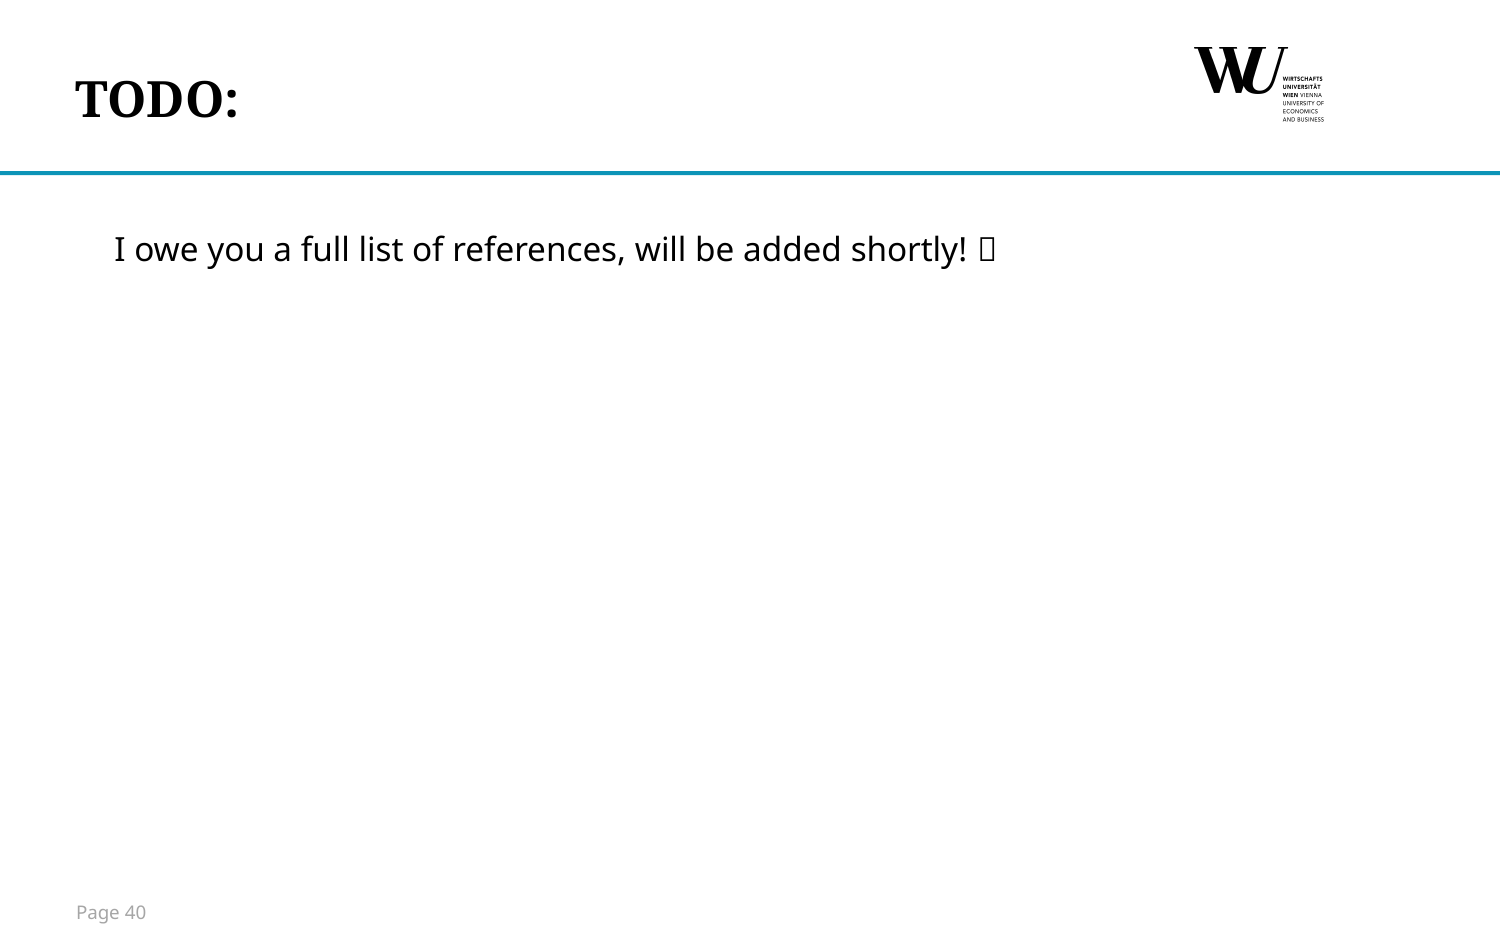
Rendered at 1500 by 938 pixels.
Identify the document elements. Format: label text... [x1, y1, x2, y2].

list I owe you a full list of references, will be added shortly!  [76, 220, 1424, 938]
picture [1194, 47, 1324, 123]
title TODO: [75, 22, 1167, 172]
slide_number Page 40 [0, 893, 147, 936]
